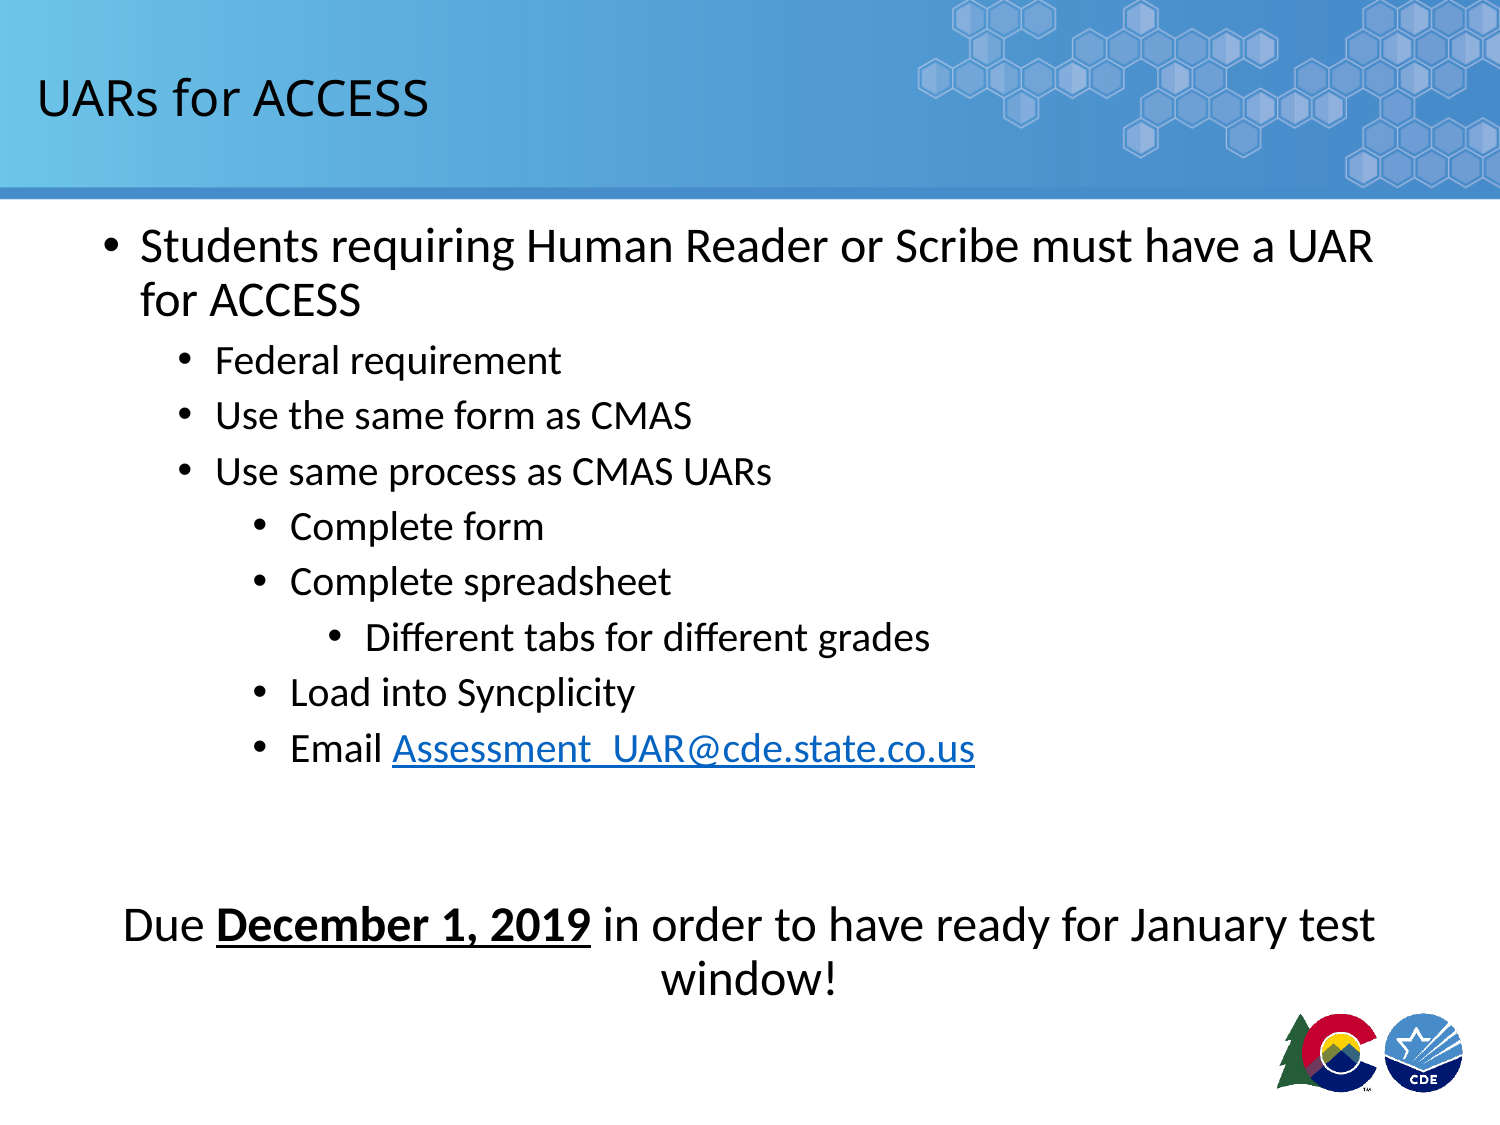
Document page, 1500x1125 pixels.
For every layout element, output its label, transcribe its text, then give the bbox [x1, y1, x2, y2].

picture [1275, 1012, 1463, 1093]
picture [0, 0, 1500, 200]
list Students requiring Human Reader or Scribe must have a UAR for ACCESS Federal requirement Use the same form as CMAS Use same process as CMAS UARs Complete form Complete spreadsheet Different tabs for different grades Load into Syncplicity Email Assessment_UAR@cde.state.co.us Due December 1, 2019 in order to have ready for January test window! [102, 219, 1397, 1055]
title UARs for ACCESS [36, 51, 1463, 149]
